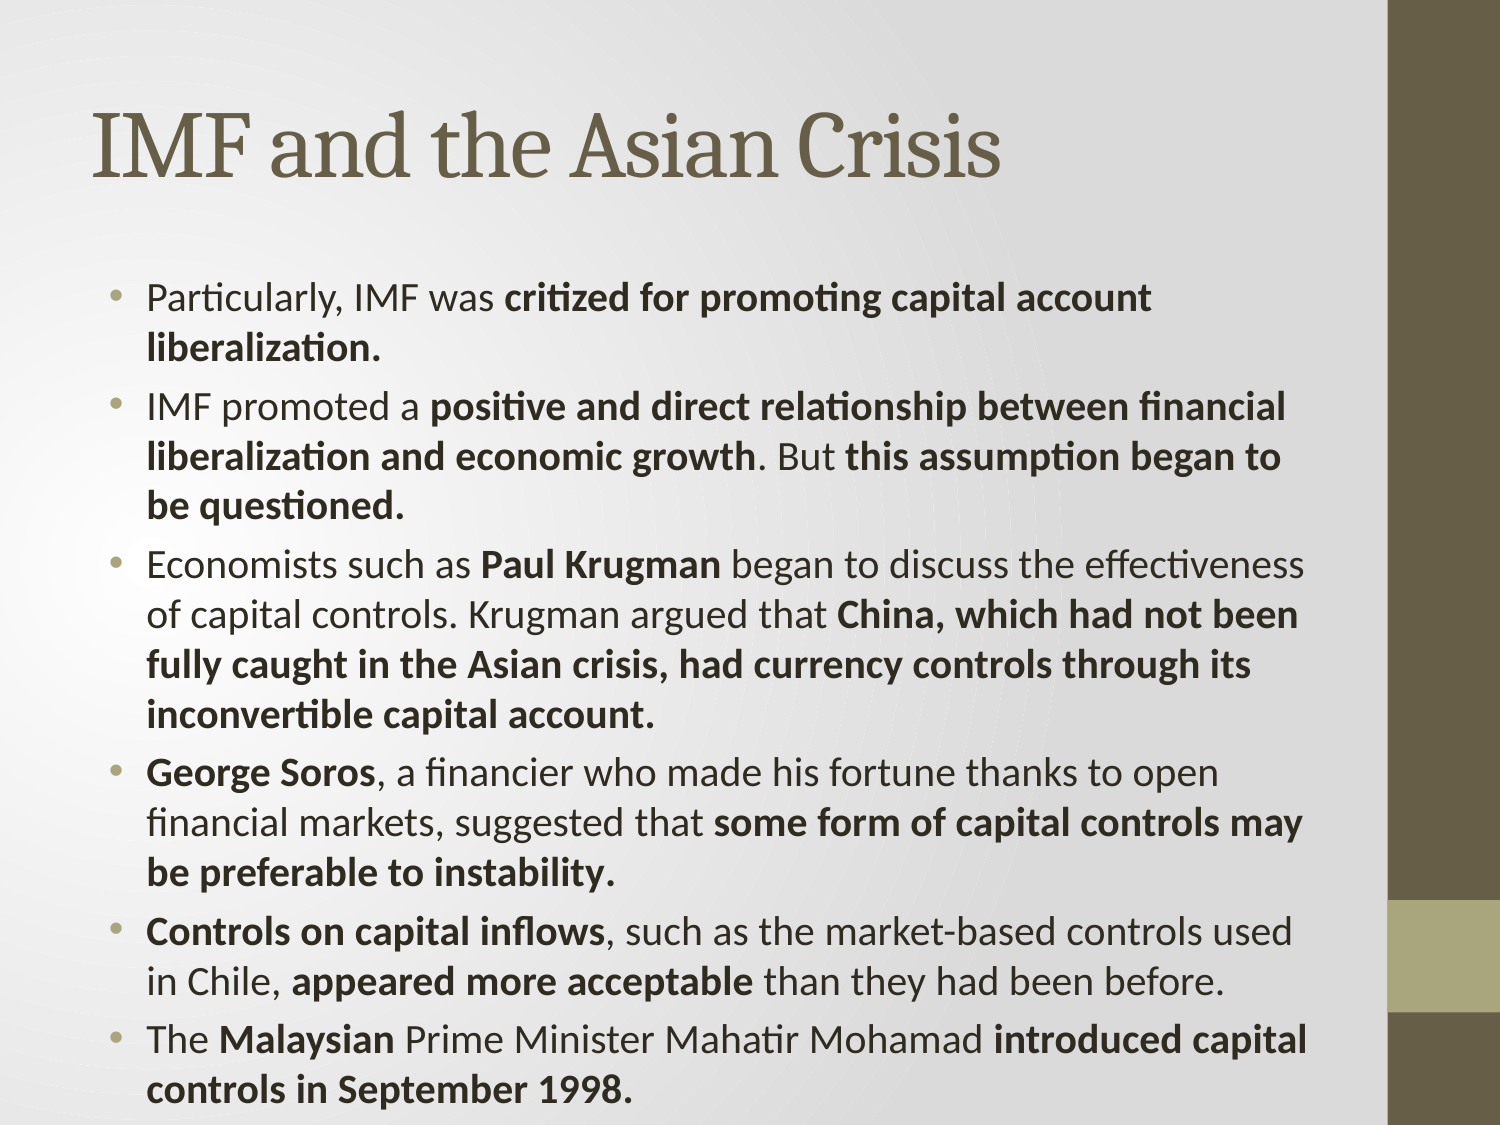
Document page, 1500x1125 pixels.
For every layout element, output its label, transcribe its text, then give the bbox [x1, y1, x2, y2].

list Particularly, IMF was critized for promoting capital account liberalization. IMF promoted a positive and direct relationship between financial liberalization and economic growth. But this assumption began to be questioned. Economists such as Paul Krugman began to discuss the effectiveness of capital controls. Krugman argued that China, which had not been fully caught in the Asian crisis, had currency controls through its inconvertible capital account. George Soros, a financier who made his fortune thanks to open financial markets, suggested that some form of capital controls may be preferable to instability. Controls on capital inflows, such as the market-based controls used in Chile, appeared more acceptable than they had been before. The Malaysian Prime Minister Mahatir Mohamad introduced capital controls in September 1998. [74, 262, 1326, 1051]
title IMF and the Asian Crisis [75, 45, 1325, 233]
